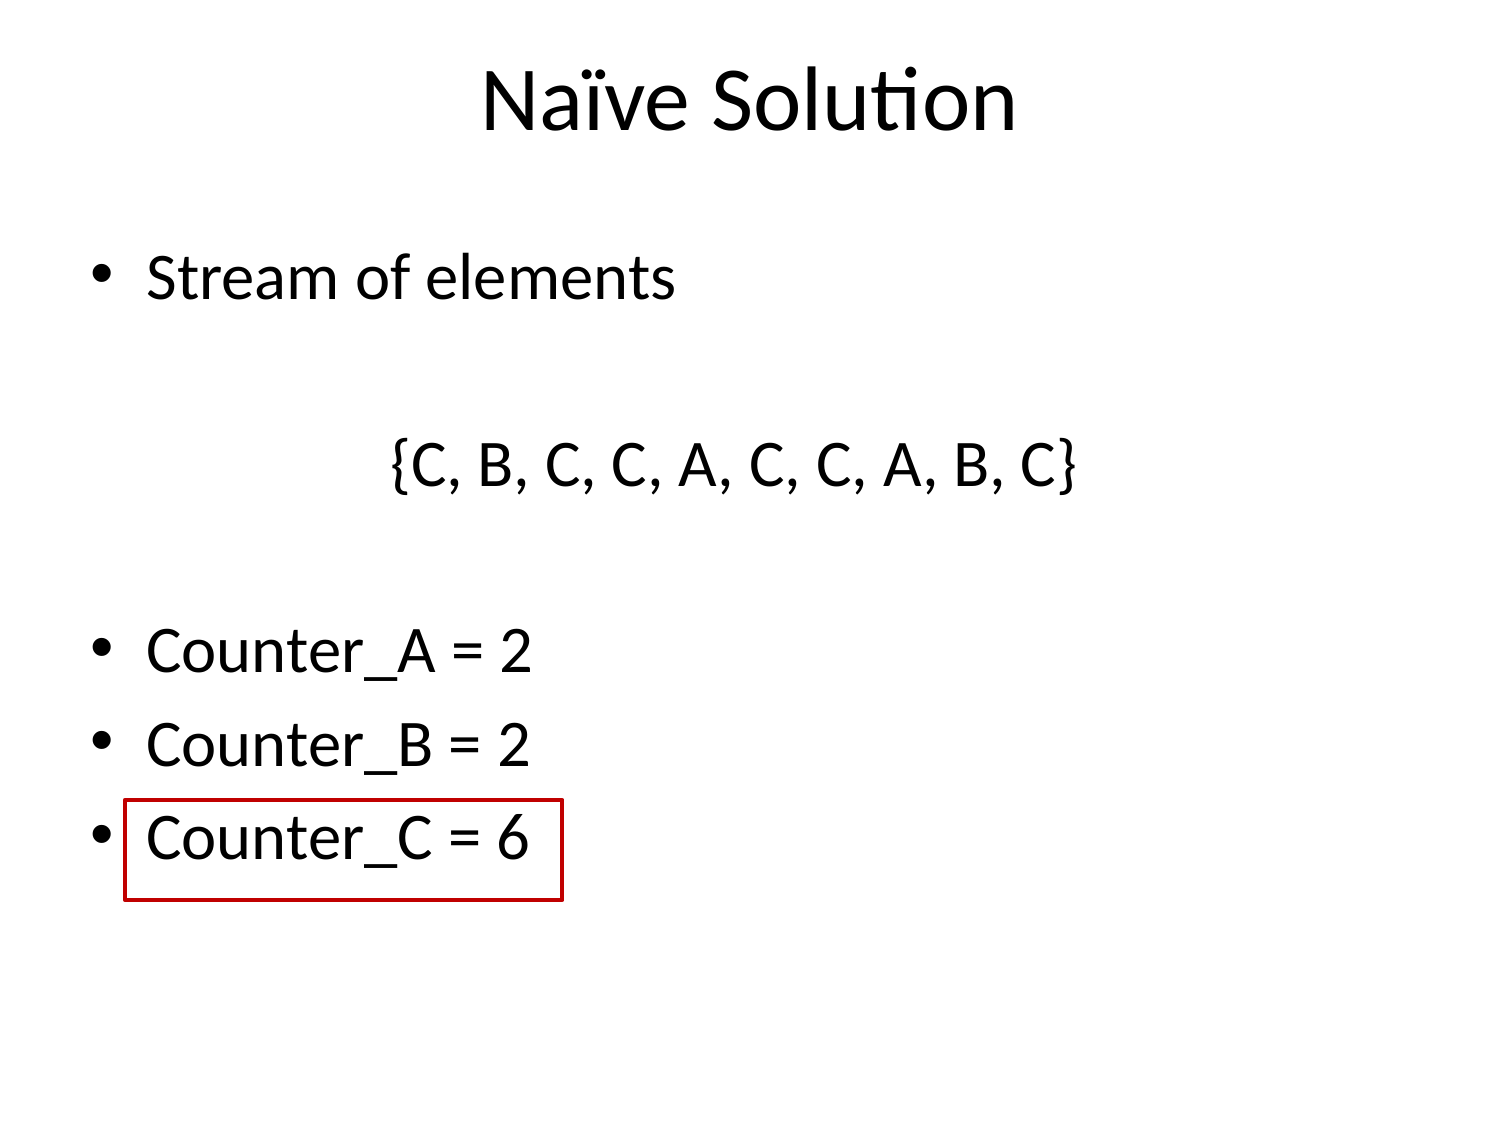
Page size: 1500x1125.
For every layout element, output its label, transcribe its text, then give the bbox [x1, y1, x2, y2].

title Naïve Solution [75, 0, 1425, 188]
list Stream of elements {C, B, C, C, A, C, C, A, B, C} Counter_A = 2 Counter_B = 2 Counter_C = 6 [75, 224, 1425, 968]
text_box [123, 798, 564, 902]
